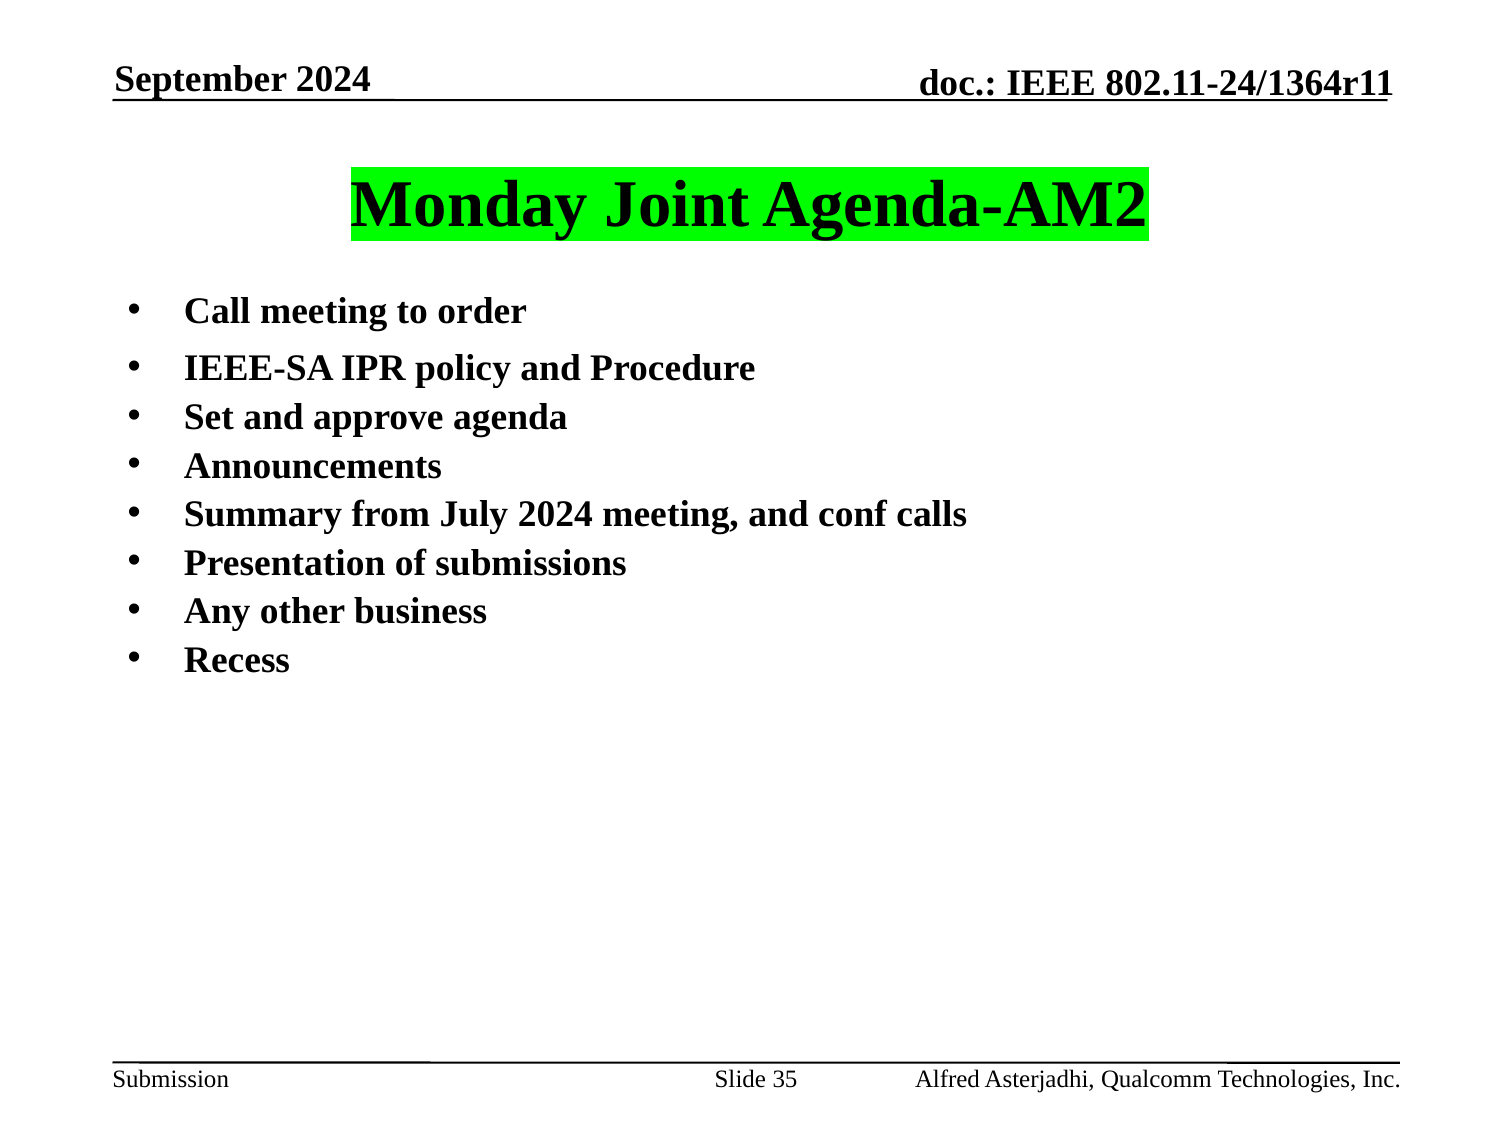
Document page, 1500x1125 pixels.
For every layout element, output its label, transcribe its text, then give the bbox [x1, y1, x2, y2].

list Call meeting to order IEEE-SA IPR policy and Procedure Set and approve agenda Announcements Summary from July 2024 meeting, and conf calls Presentation of submissions Any other business Recess [112, 286, 1388, 1060]
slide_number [114, 54, 423, 100]
title Monday Joint Agenda-AM2 [112, 112, 1388, 286]
slide_number Slide 35 [712, 1061, 800, 1123]
footer Alfred Asterjadhi, Qualcomm Technologies, Inc. [878, 1061, 1402, 1093]
